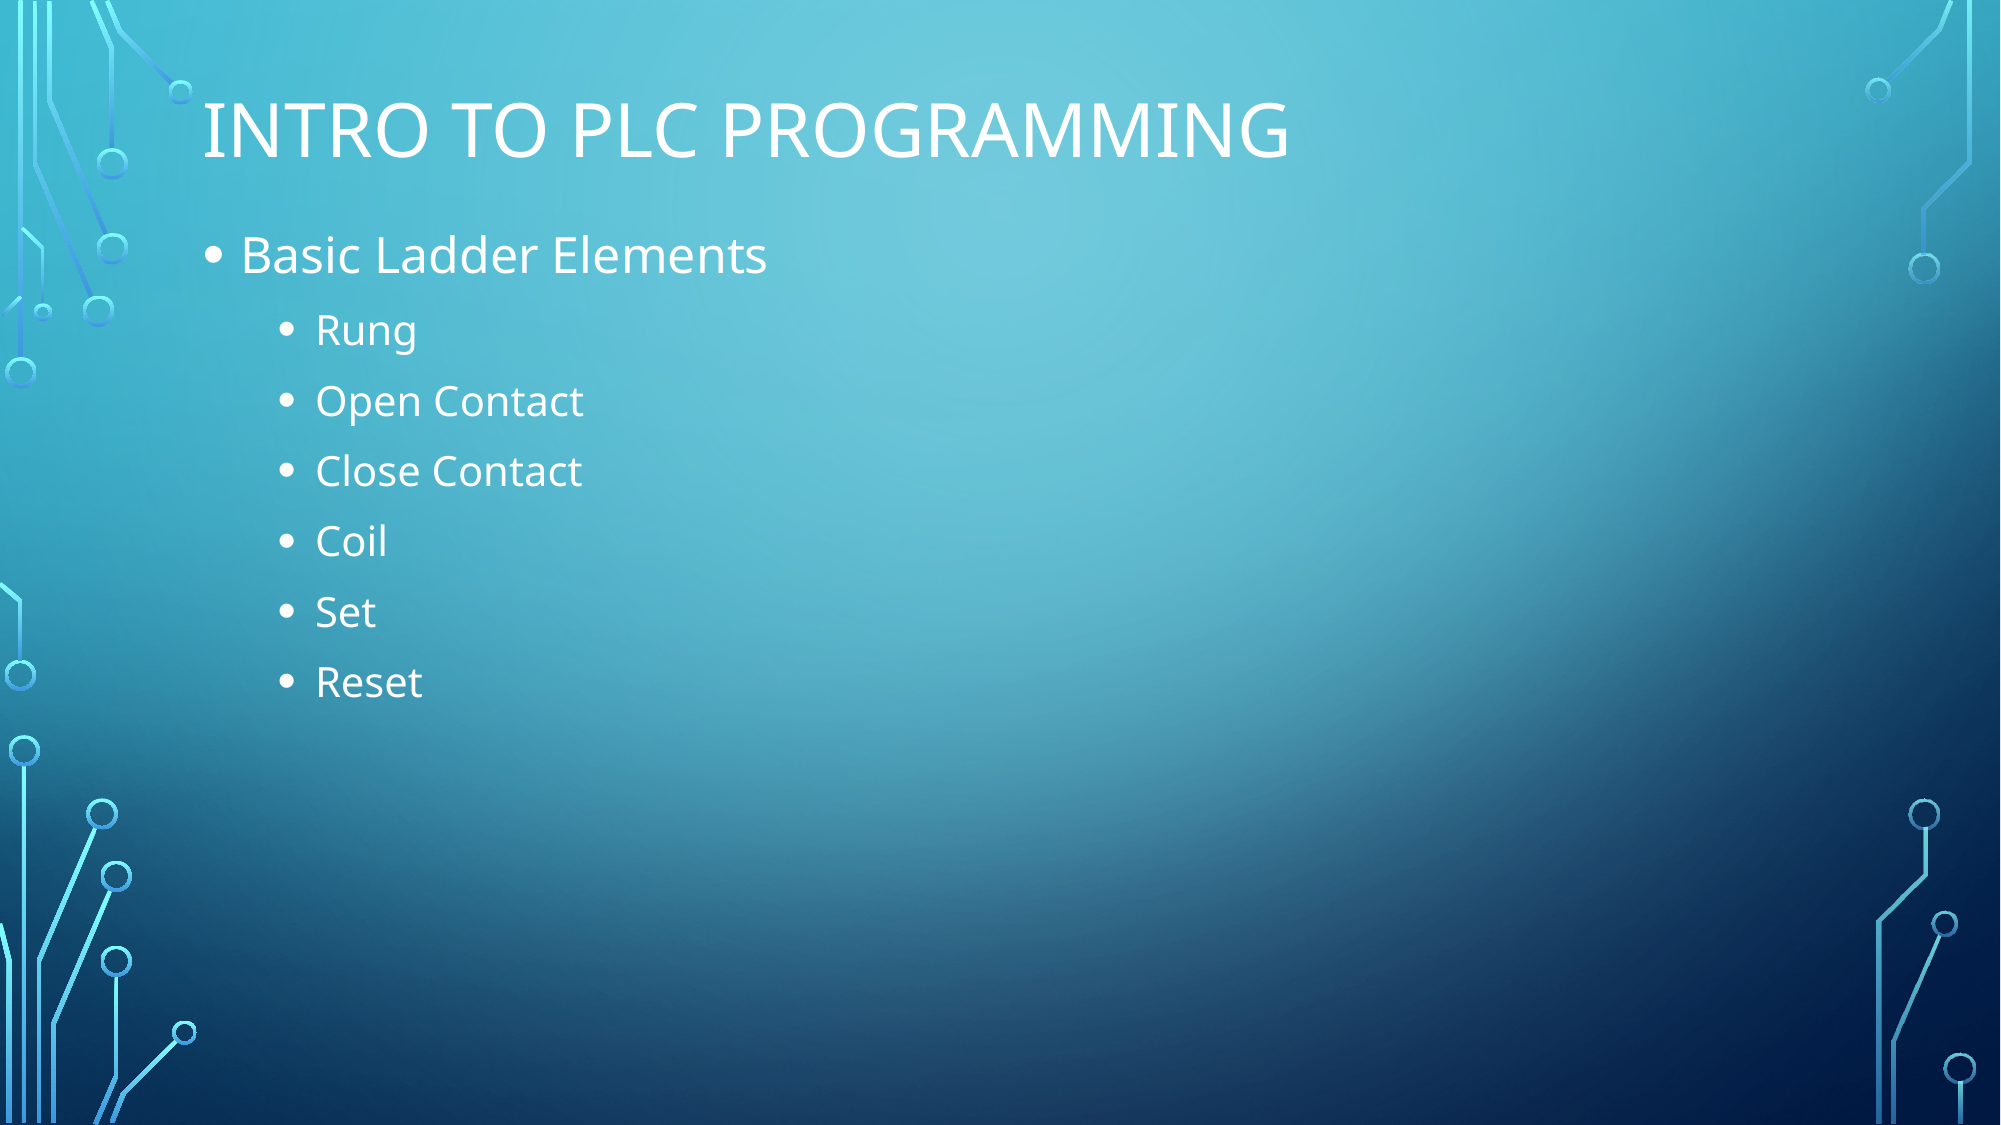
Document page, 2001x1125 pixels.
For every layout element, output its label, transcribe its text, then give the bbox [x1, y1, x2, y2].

list Basic Ladder Elements Rung Open Contact Close Contact Coil Set Reset [187, 203, 1813, 1099]
title Intro to PLC Programming [187, 61, 1813, 203]
